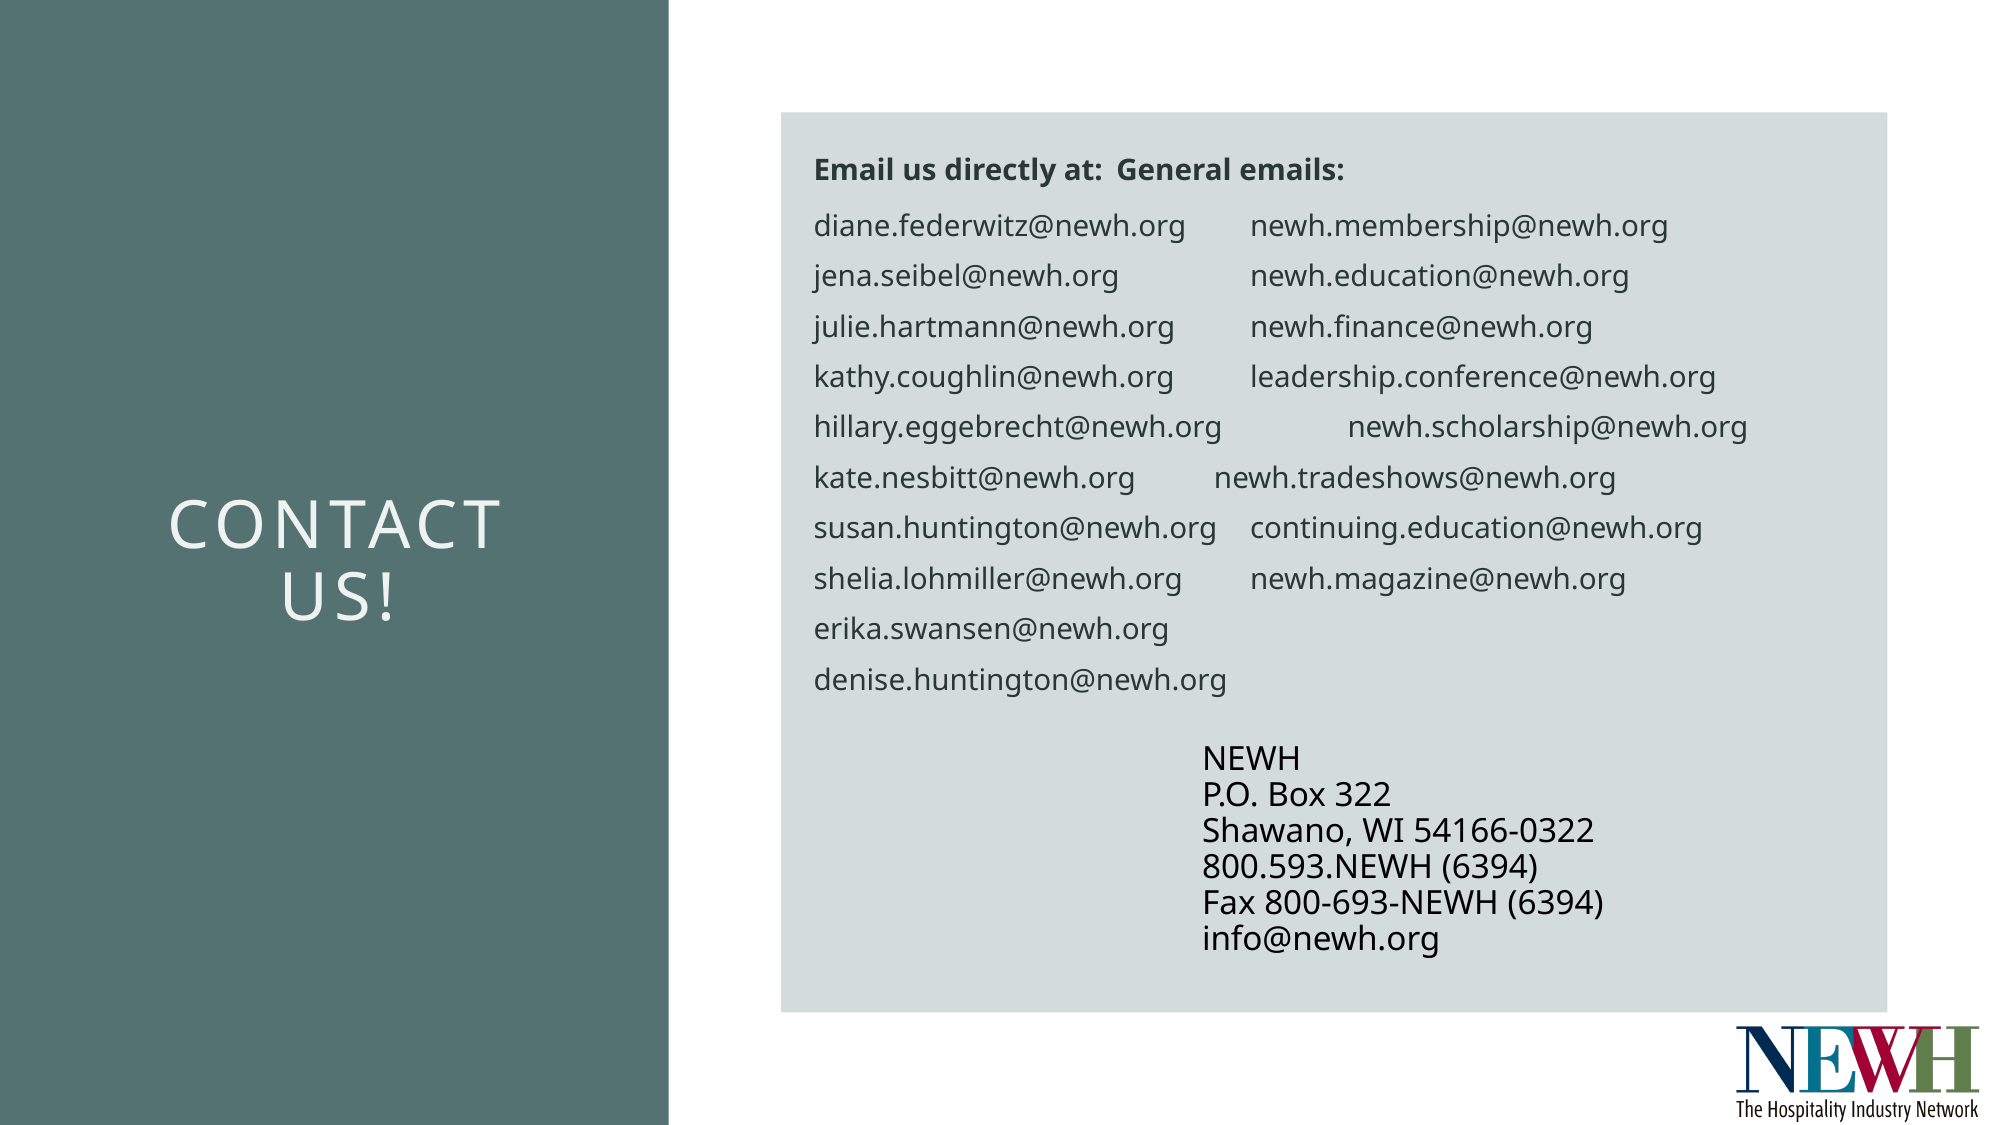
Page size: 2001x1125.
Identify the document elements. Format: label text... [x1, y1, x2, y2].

list Email us directly at: General emails: diane.federwitz@newh.org newh.membership@newh.org jena.seibel@newh.org newh.education@newh.org julie.hartmann@newh.org newh.finance@newh.org kathy.coughlin@newh.org leadership.conference@newh.org hillary.eggebrecht@newh.org newh.scholarship@newh.org kate.nesbitt@newh.org newh.tradeshows@newh.org susan.huntington@newh.org continuing.education@newh.org shelia.lohmiller@newh.org newh.magazine@newh.org erika.swansen@newh.org denise.huntington@newh.org [798, 147, 1865, 725]
text_box NEWH P.O. Box 322 Shawano, WI 54166-0322 800.593.NEWH (6394) Fax 800-693-NEWH (6394) info@newh.org [1187, 734, 1642, 965]
text_box [780, 111, 1888, 1013]
title Contact Us! [112, 224, 563, 900]
text_box [0, 0, 670, 1125]
picture [1713, 898, 2000, 1125]
text_box [670, 0, 2000, 1125]
